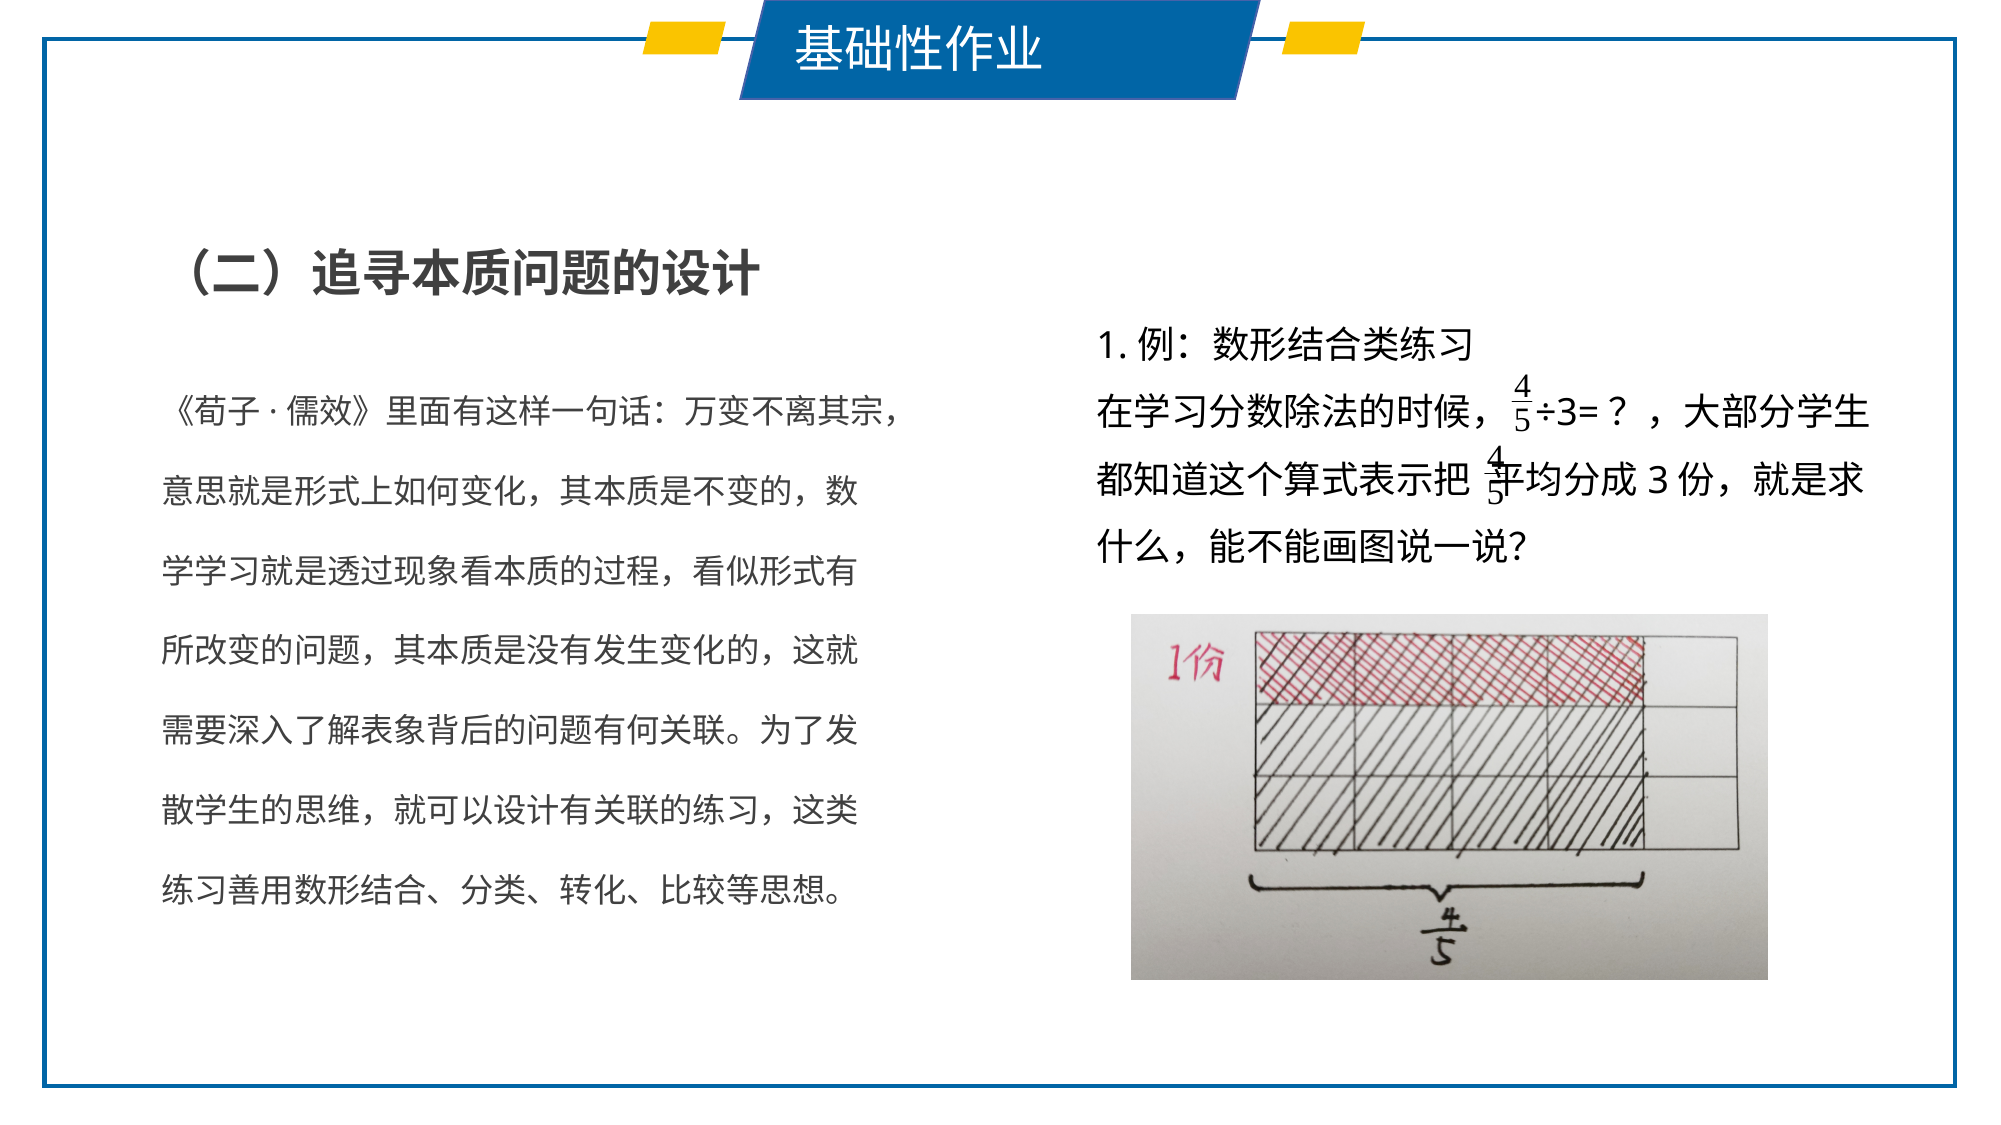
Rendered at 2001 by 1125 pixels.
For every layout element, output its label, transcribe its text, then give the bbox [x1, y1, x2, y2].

picture [1131, 614, 1768, 980]
text_box （二）追寻本质问题的设计 [146, 234, 777, 309]
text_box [740, 0, 1260, 99]
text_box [1081, 313, 1911, 596]
text_box 《荀子·儒效》里面有这样一句话：万变不离其宗，意思就是形式上如何变化，其本质是不变的，数学学习就是透过现象看本质的过程，看似形式有所改变的问题，其本质是没有发生变化的，这就需要深入了解表象背后的问题有何关联。为了发散学生的思维，就可以设计有关联的练习，这类练习善用数形结合、分类、转化、比较等思想。 [146, 342, 904, 917]
